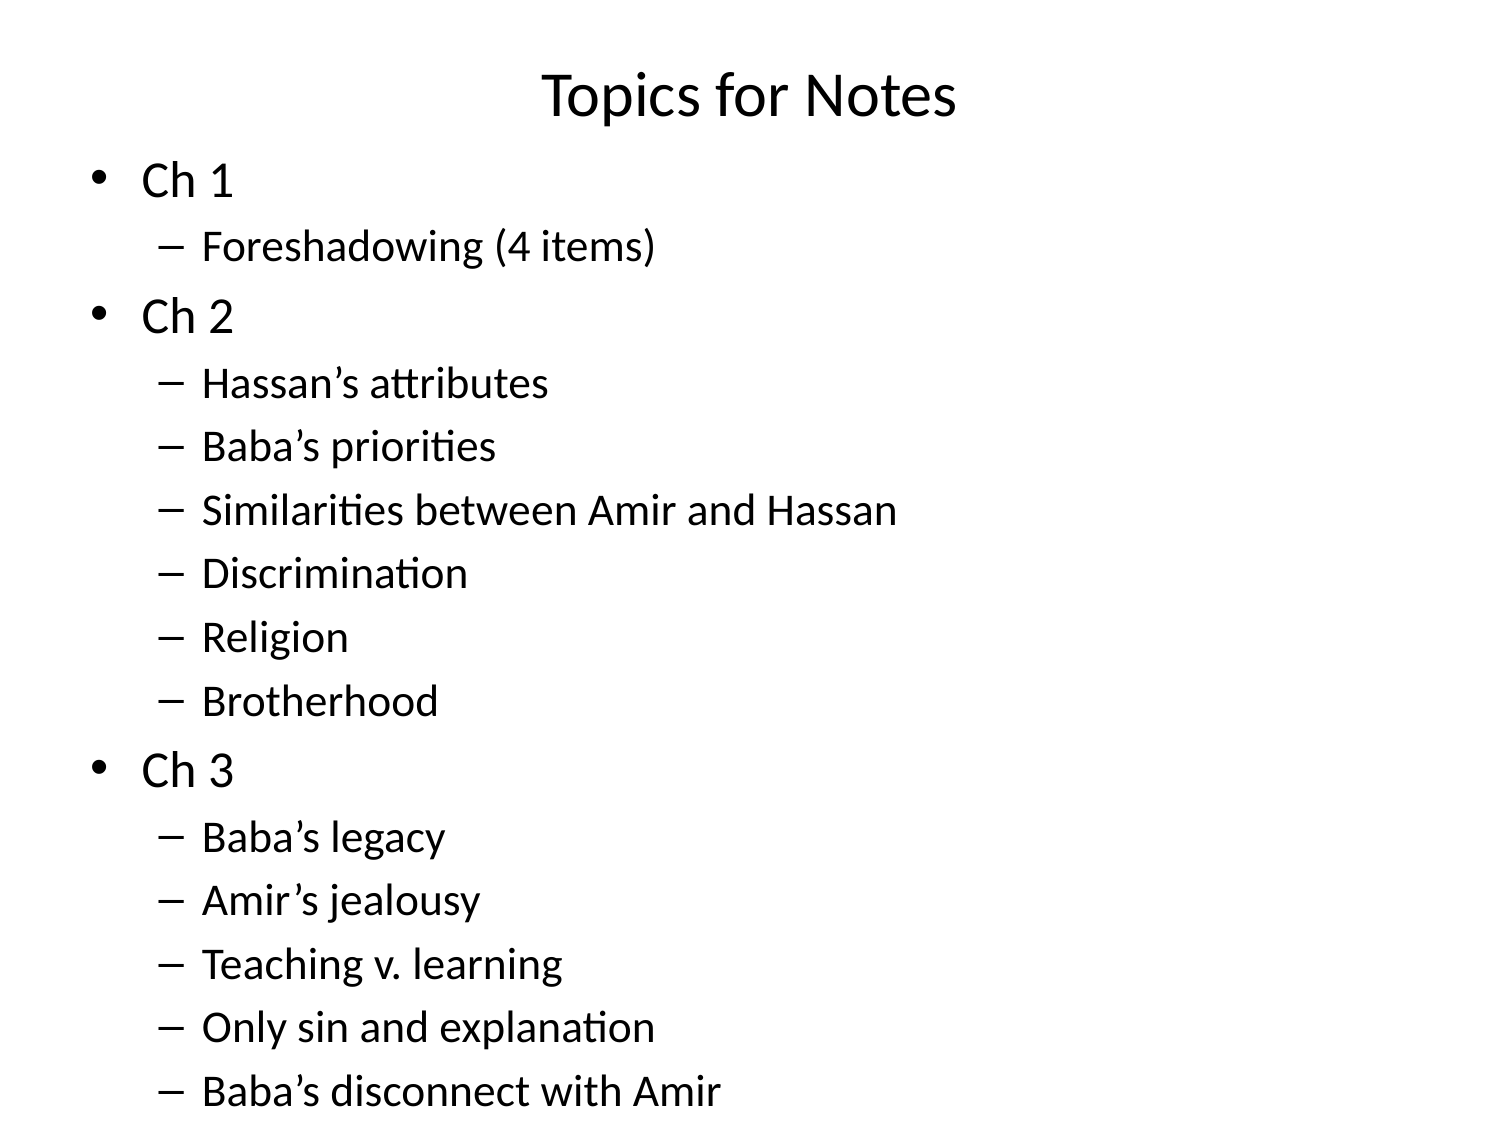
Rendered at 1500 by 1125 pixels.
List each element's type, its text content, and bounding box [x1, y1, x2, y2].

list Ch 1 Foreshadowing (4 items) Ch 2 Hassan’s attributes Baba’s priorities Similarities between Amir and Hassan Discrimination Religion Brotherhood Ch 3 Baba’s legacy Amir’s jealousy Teaching v. learning Only sin and explanation Baba’s disconnect with Amir [75, 137, 1425, 1125]
title Topics for Notes [75, 45, 1425, 137]
